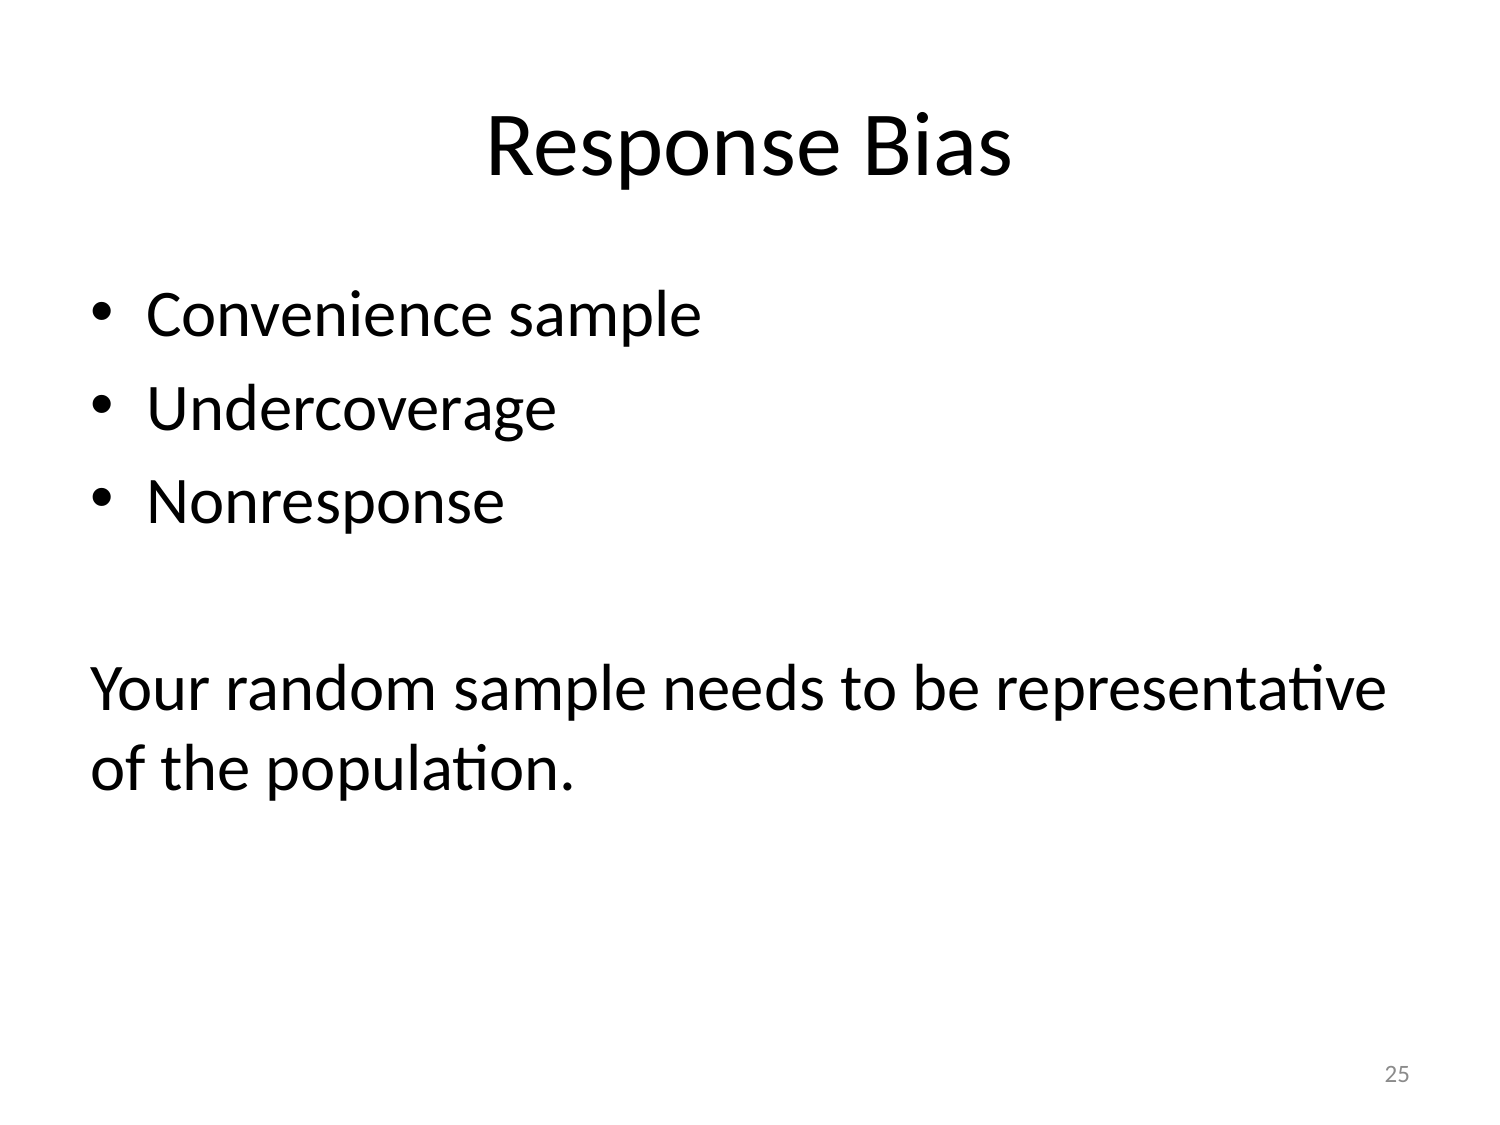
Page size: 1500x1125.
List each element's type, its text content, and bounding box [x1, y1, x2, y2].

list Convenience sample Undercoverage Nonresponse Your random sample needs to be representative of the population. [75, 262, 1425, 1005]
title Response Bias [75, 45, 1425, 233]
slide_number 25 [1074, 1042, 1425, 1103]
